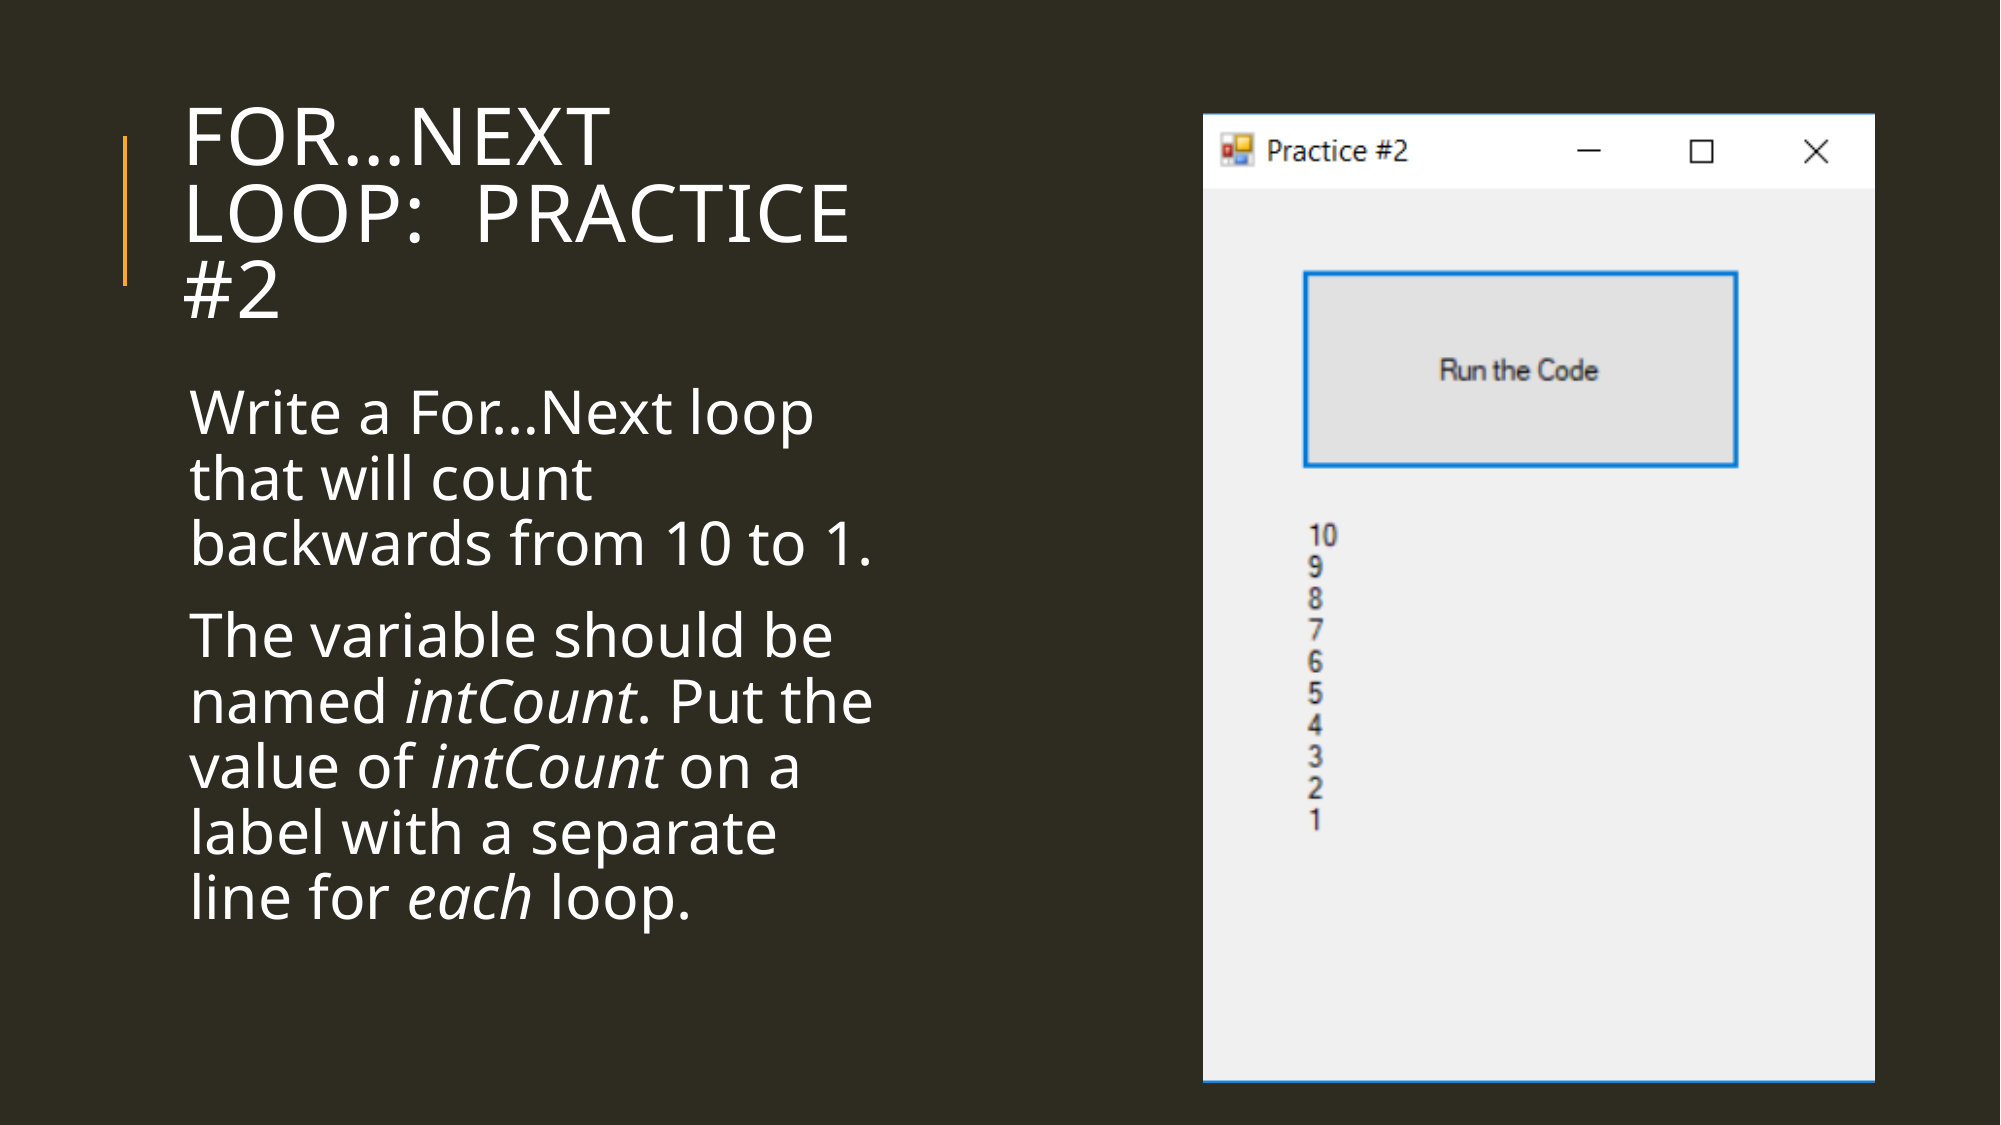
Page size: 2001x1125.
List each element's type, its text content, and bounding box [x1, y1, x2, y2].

picture [1203, 113, 1876, 1083]
title For…Next Loop: Practice #2 [168, 96, 895, 342]
list Write a For…Next loop that will count backwards from 10 to 1. The variable should be named intCount. Put the value of intCount on a label with a separate line for each loop. [168, 375, 895, 1020]
